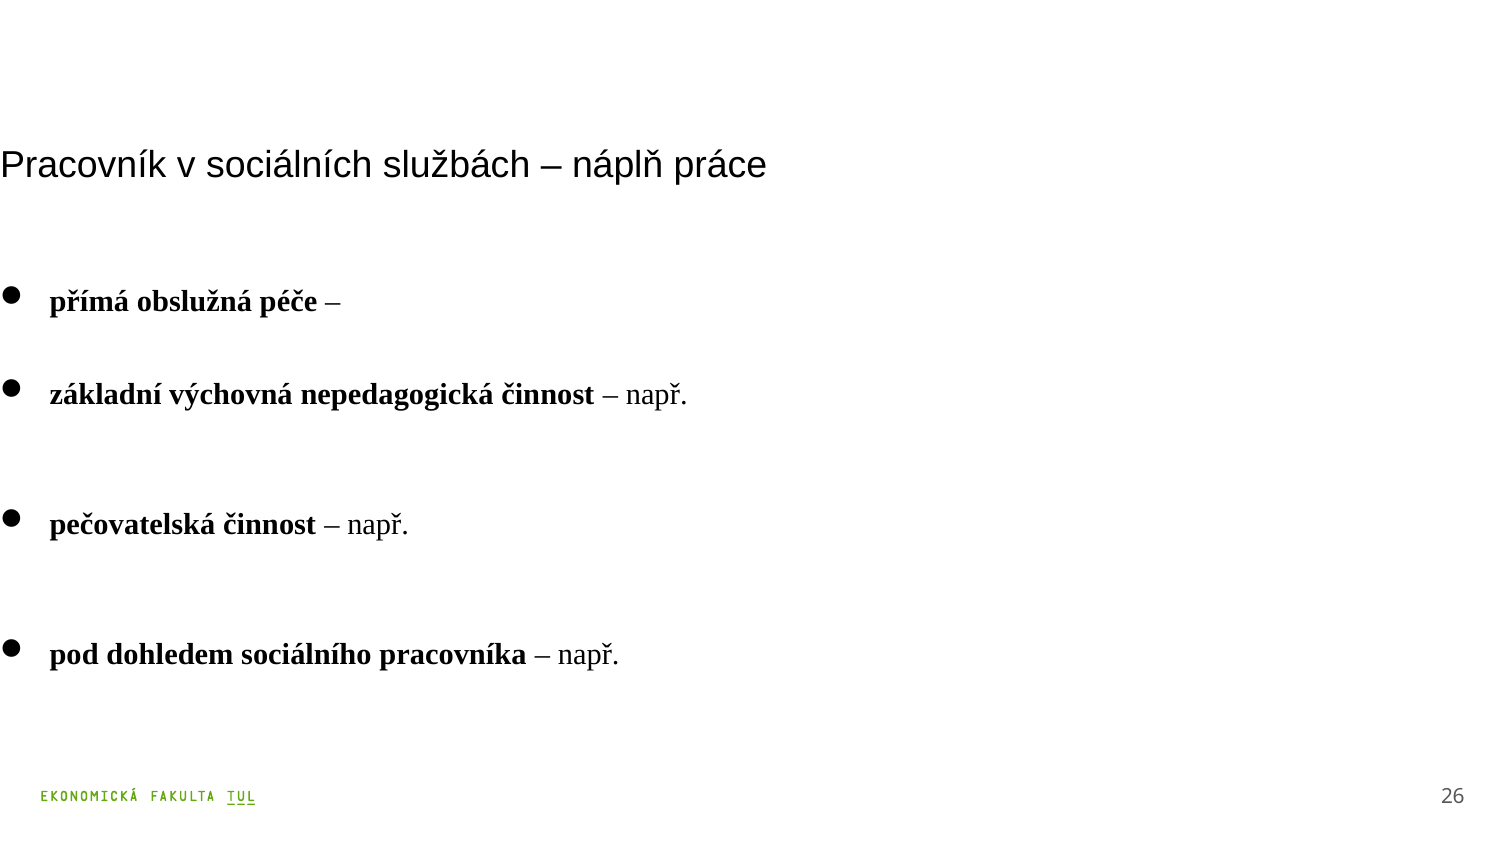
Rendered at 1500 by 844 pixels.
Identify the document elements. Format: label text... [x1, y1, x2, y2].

list přímá obslužná péče – základní výchovná nepedagogická činnost – např. pečovatelská činnost – např. pod dohledem sociálního pracovníka – např. [0, 265, 1500, 727]
title Pracovník v sociálních službách – náplň práce [0, 118, 1500, 207]
slide_number 26 [1401, 768, 1480, 825]
